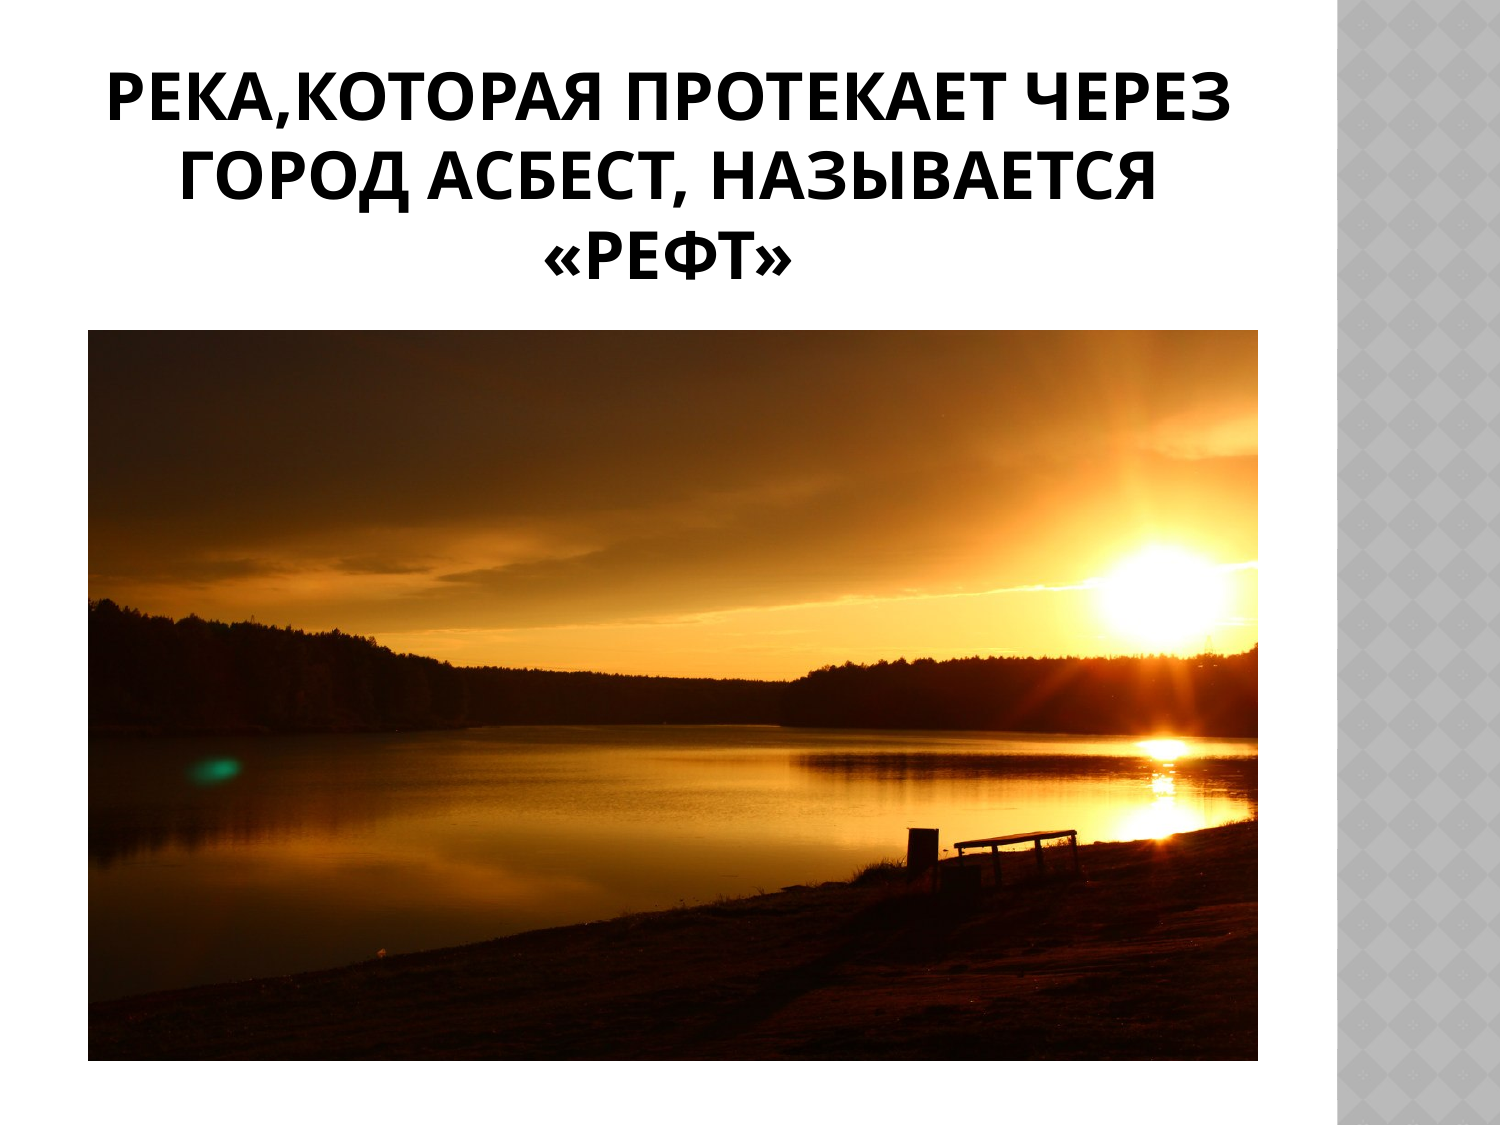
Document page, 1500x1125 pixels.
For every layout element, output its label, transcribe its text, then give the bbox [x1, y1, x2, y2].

picture [88, 330, 1259, 1062]
title Река,которая протекает через город асбест, называется «рефт» [75, 52, 1263, 293]
